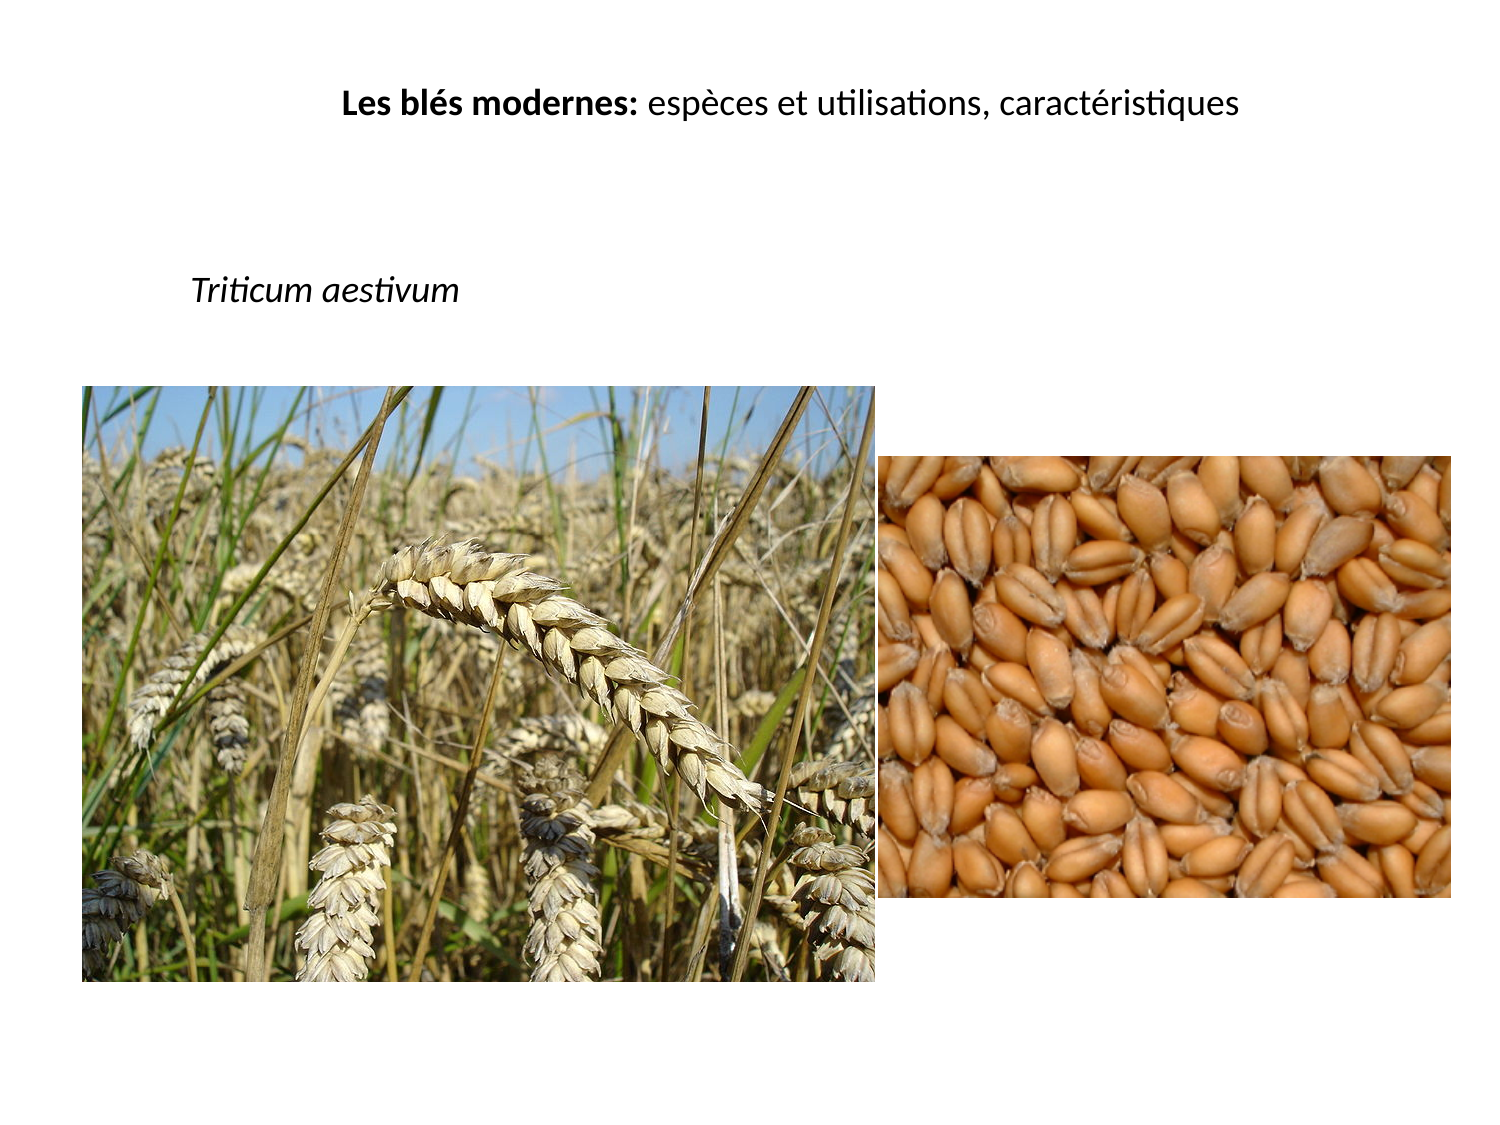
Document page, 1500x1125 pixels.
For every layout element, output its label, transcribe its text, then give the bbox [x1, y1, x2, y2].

picture [81, 386, 876, 982]
picture [878, 456, 1451, 898]
text_box Triticum aestivum [175, 257, 528, 318]
text_box Les blés modernes: espèces et utilisations, caractéristiques [140, 70, 1442, 175]
